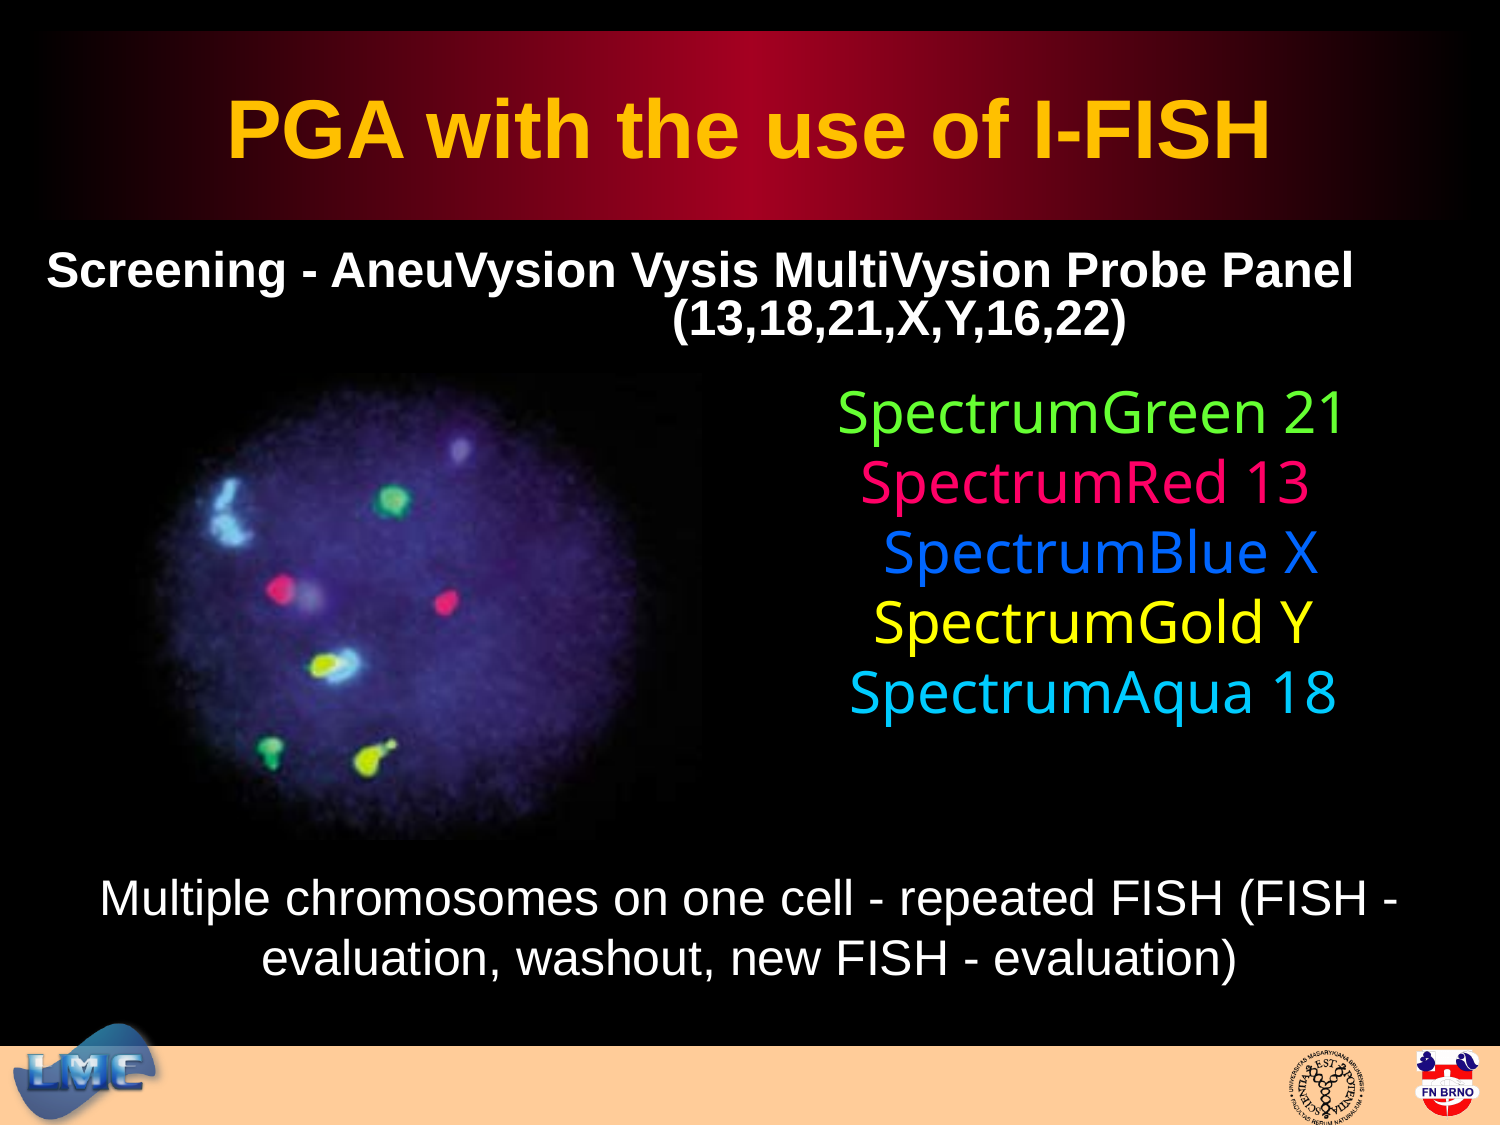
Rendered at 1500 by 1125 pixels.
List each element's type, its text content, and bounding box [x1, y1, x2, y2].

picture [1411, 1046, 1483, 1123]
text_box Screening - AneuVysion Vysis MultiVysion Probe Panel (13,18,21,X,Y,16,22) [29, 196, 1471, 1033]
picture [5, 1015, 171, 1125]
text_box PGA with the use of I-FISH [29, 31, 1471, 196]
picture [1281, 1045, 1373, 1125]
text_box SpectrumGreen 21 SpectrumRed 13 SpectrumBlue X SpectrumGold Y SpectrumAqua 18 [773, 367, 1399, 840]
picture [76, 373, 702, 840]
text_box Multiple chromosomes on one cell - repeated FISH (FISH - evaluation, washout, new FISH - evaluation) [64, 857, 1436, 995]
